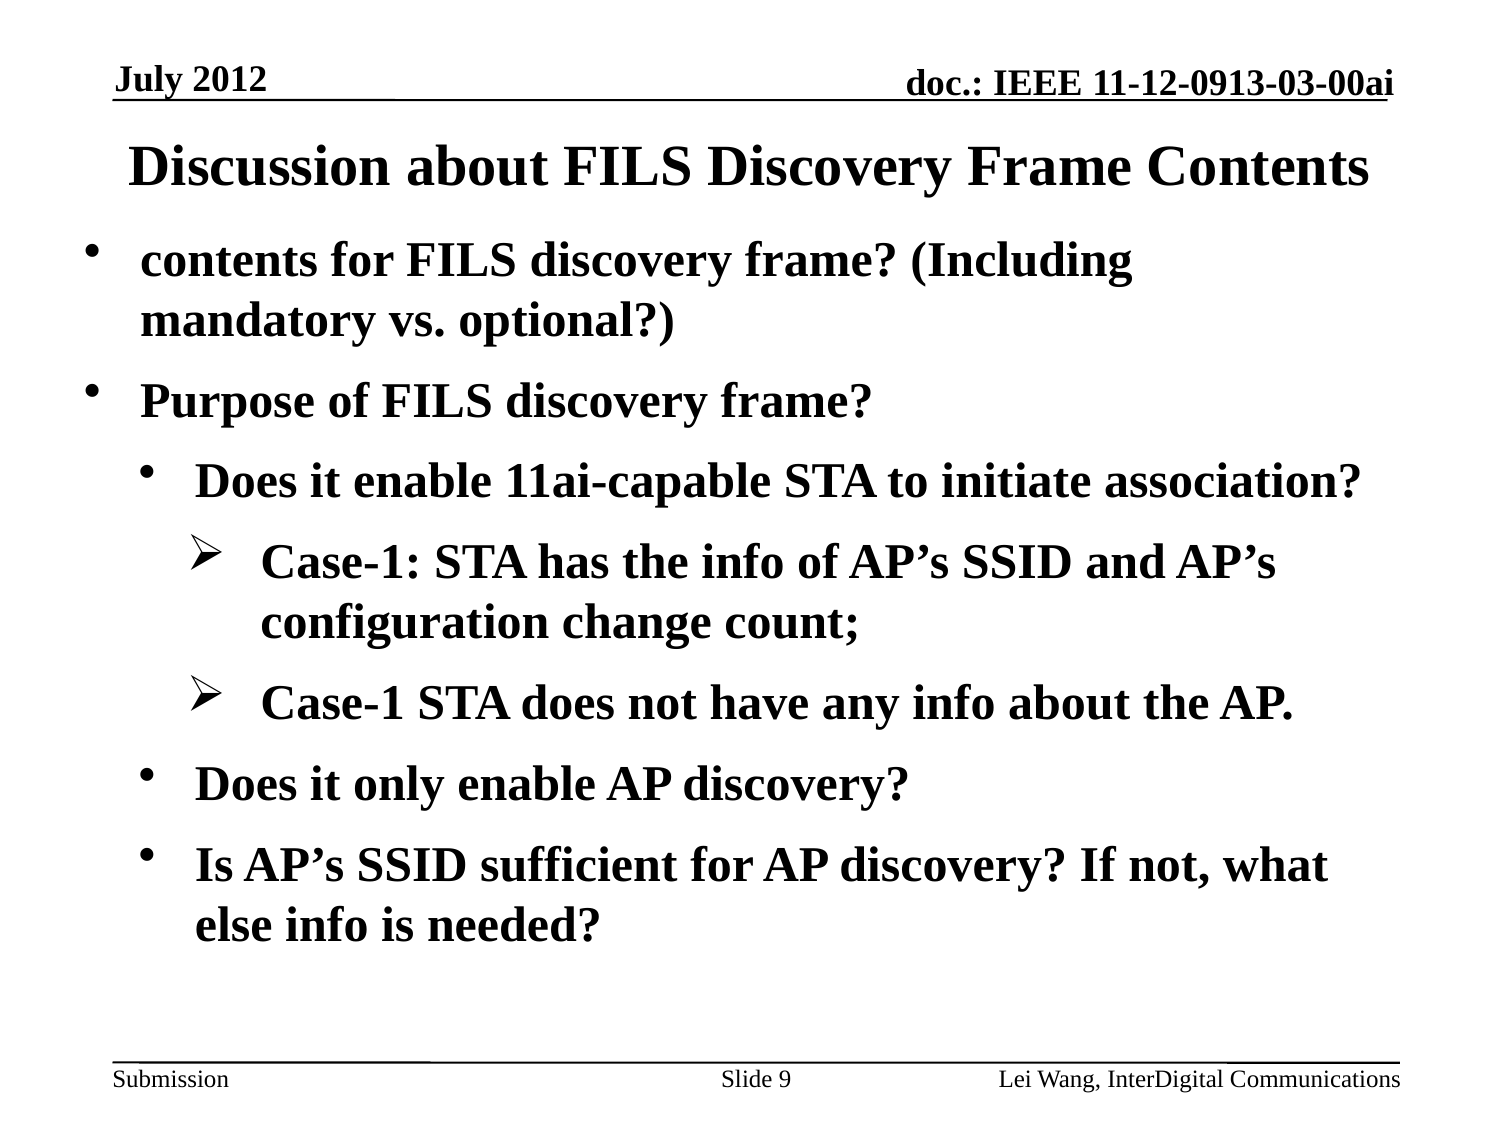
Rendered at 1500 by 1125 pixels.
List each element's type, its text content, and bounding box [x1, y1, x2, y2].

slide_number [114, 54, 423, 100]
text_box Discussion about FILS Discovery Frame Contents [112, 112, 1388, 213]
slide_number Slide 9 [712, 1061, 800, 1123]
footer Lei Wang, InterDigital Communications [878, 1061, 1402, 1093]
text_box contents for FILS discovery frame? (Including mandatory vs. optional?) Purpose of FILS discovery frame? Does it enable 11ai-capable STA to initiate association? Case-1: STA has the info of AP’s SSID and AP’s configuration change count; Case-1 STA does not have any info about the AP. Does it only enable AP discovery? Is AP’s SSID sufficient for AP discovery? If not, what else info is needed? [68, 218, 1394, 1038]
